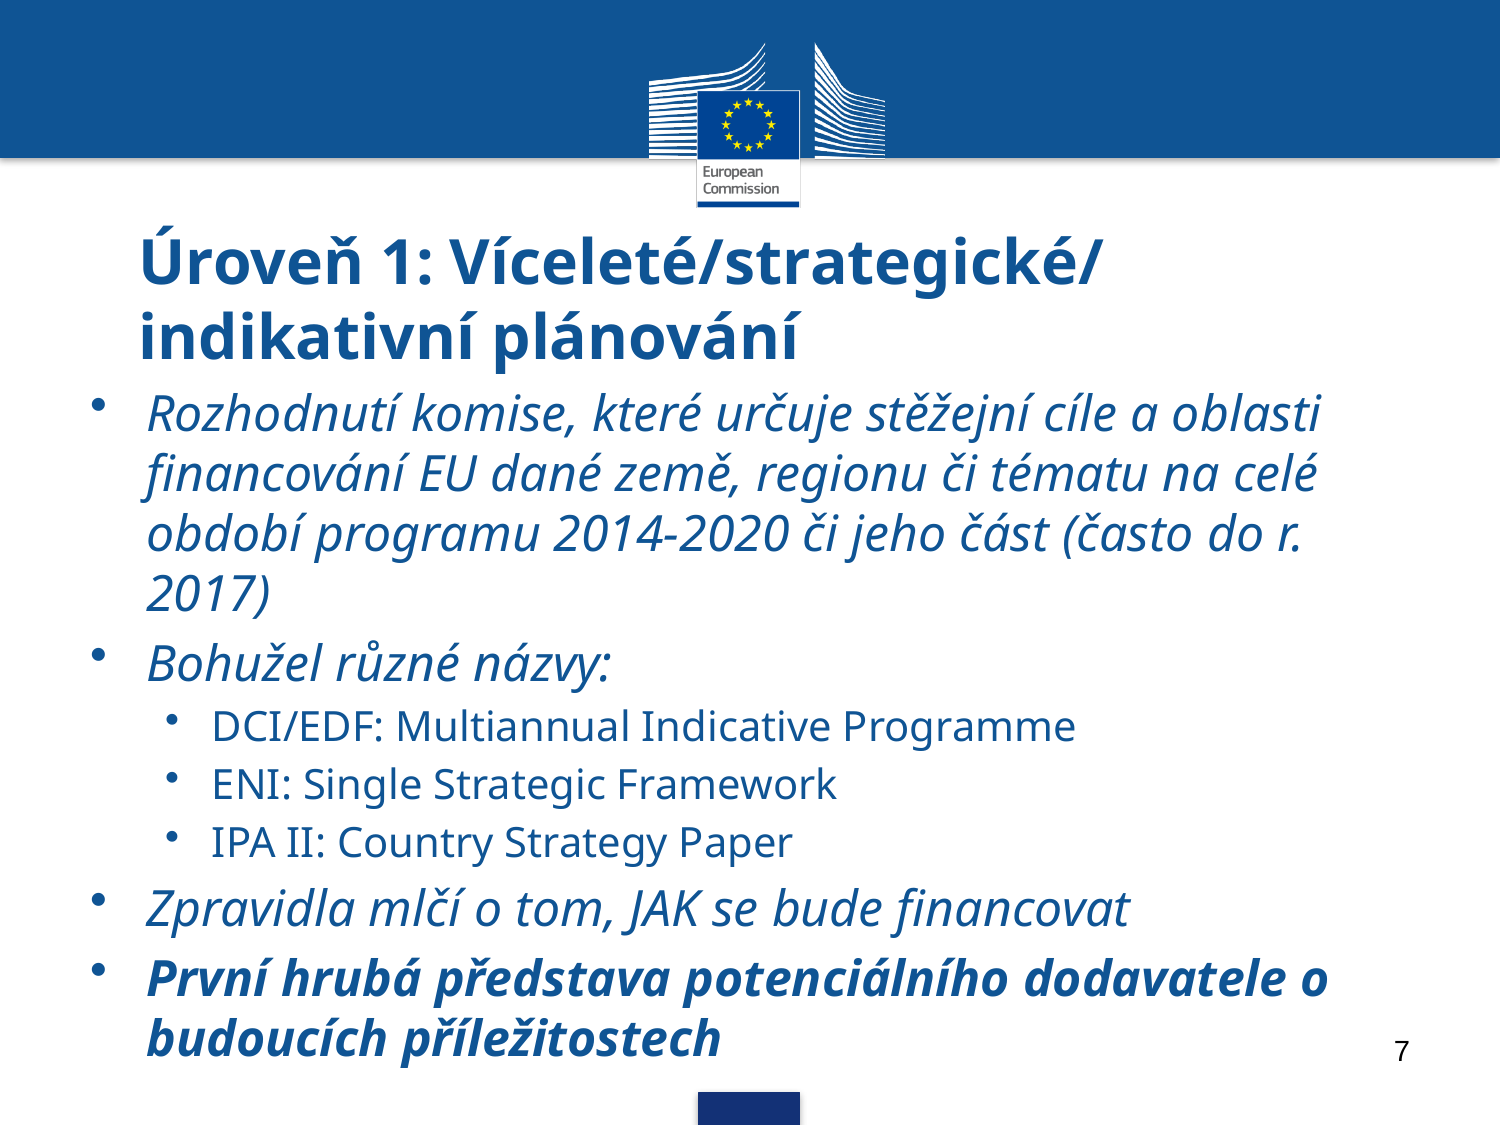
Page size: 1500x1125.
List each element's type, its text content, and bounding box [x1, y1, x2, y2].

picture [649, 42, 885, 208]
list Rozhodnutí komise, které určuje stěžejní cíle a oblasti financování EU dané země, regionu či tématu na celé období programu 2014-2020 či jeho část (často do r. 2017) Bohužel různé názvy: DCI/EDF: Multiannual Indicative Programme ENI: Single Strategic Framework IPA II: Country Strategy Paper Zpravidla mlčí o tom, JAK se bude financovat První hrubá představa potenciálního dodavatele o budoucích příležitostech [75, 373, 1425, 1094]
title Úroveň 1: Víceleté/strategické/ indikativní plánování [64, 219, 1415, 374]
slide_number 7 [1074, 1024, 1425, 1103]
